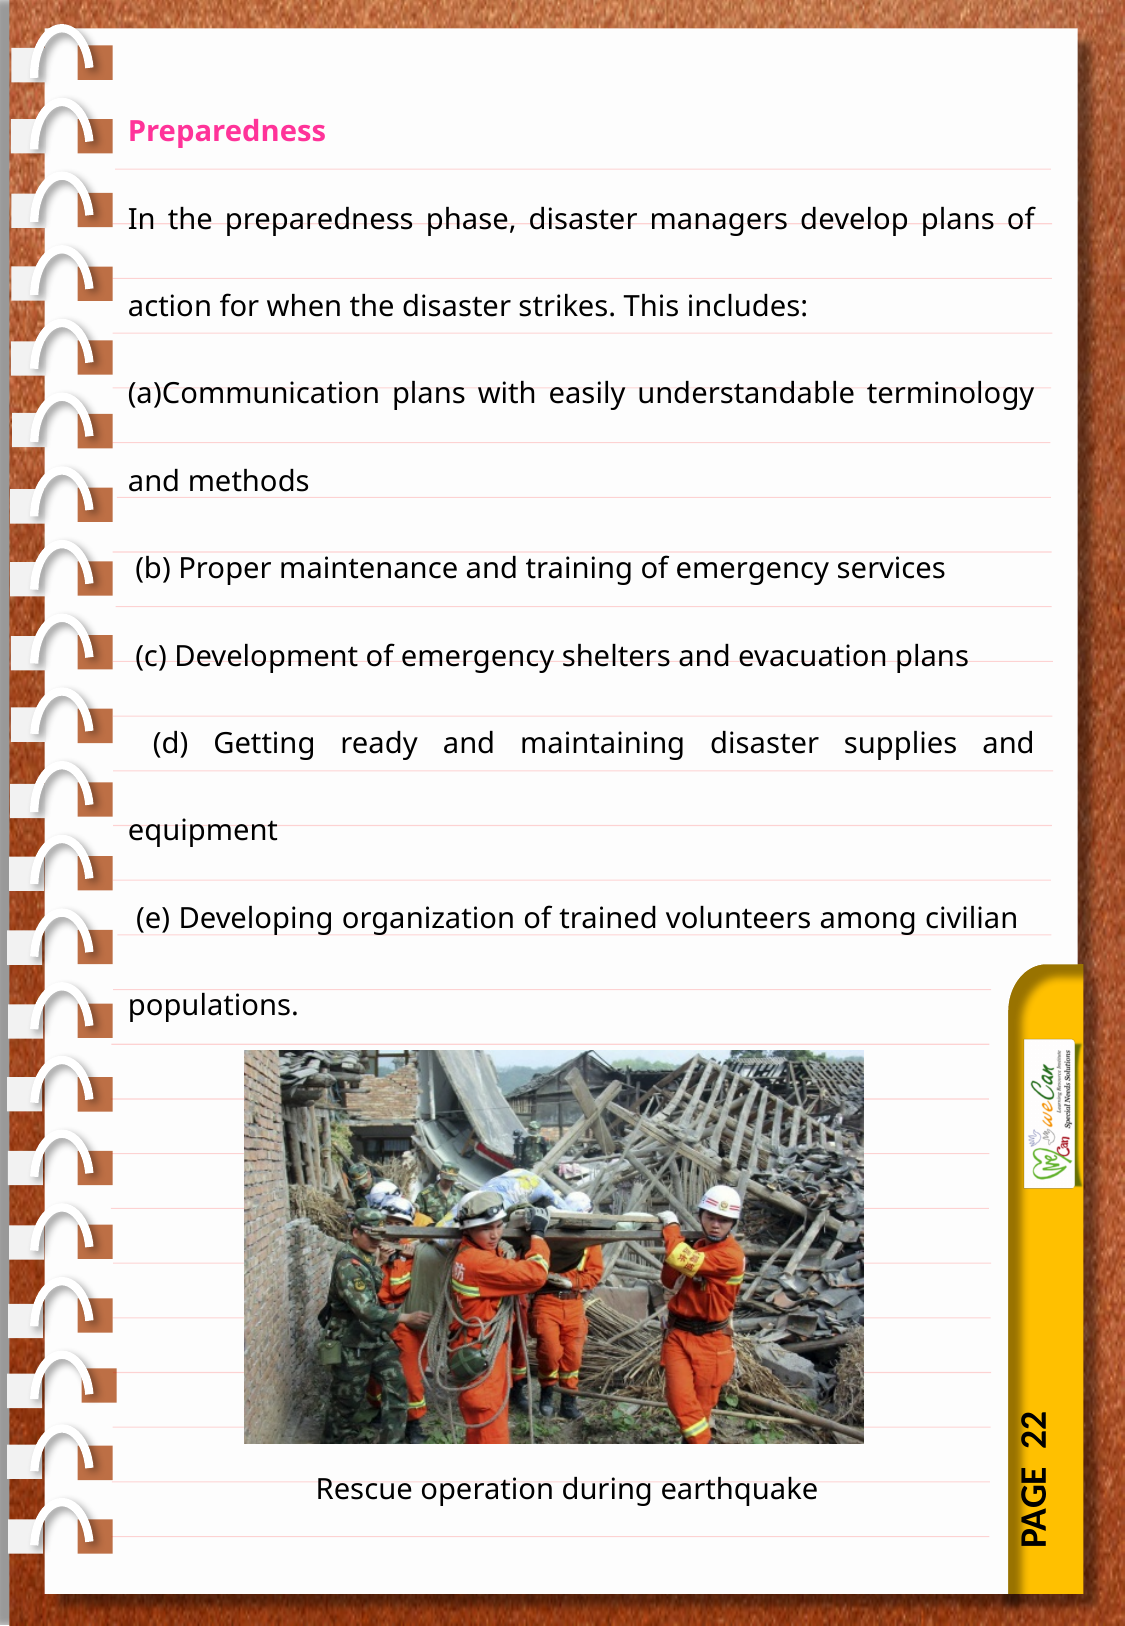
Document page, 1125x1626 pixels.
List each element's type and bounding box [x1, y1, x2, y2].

picture [976, 1080, 1125, 1144]
text_box [7, 0, 1125, 1625]
picture [244, 1050, 864, 1444]
